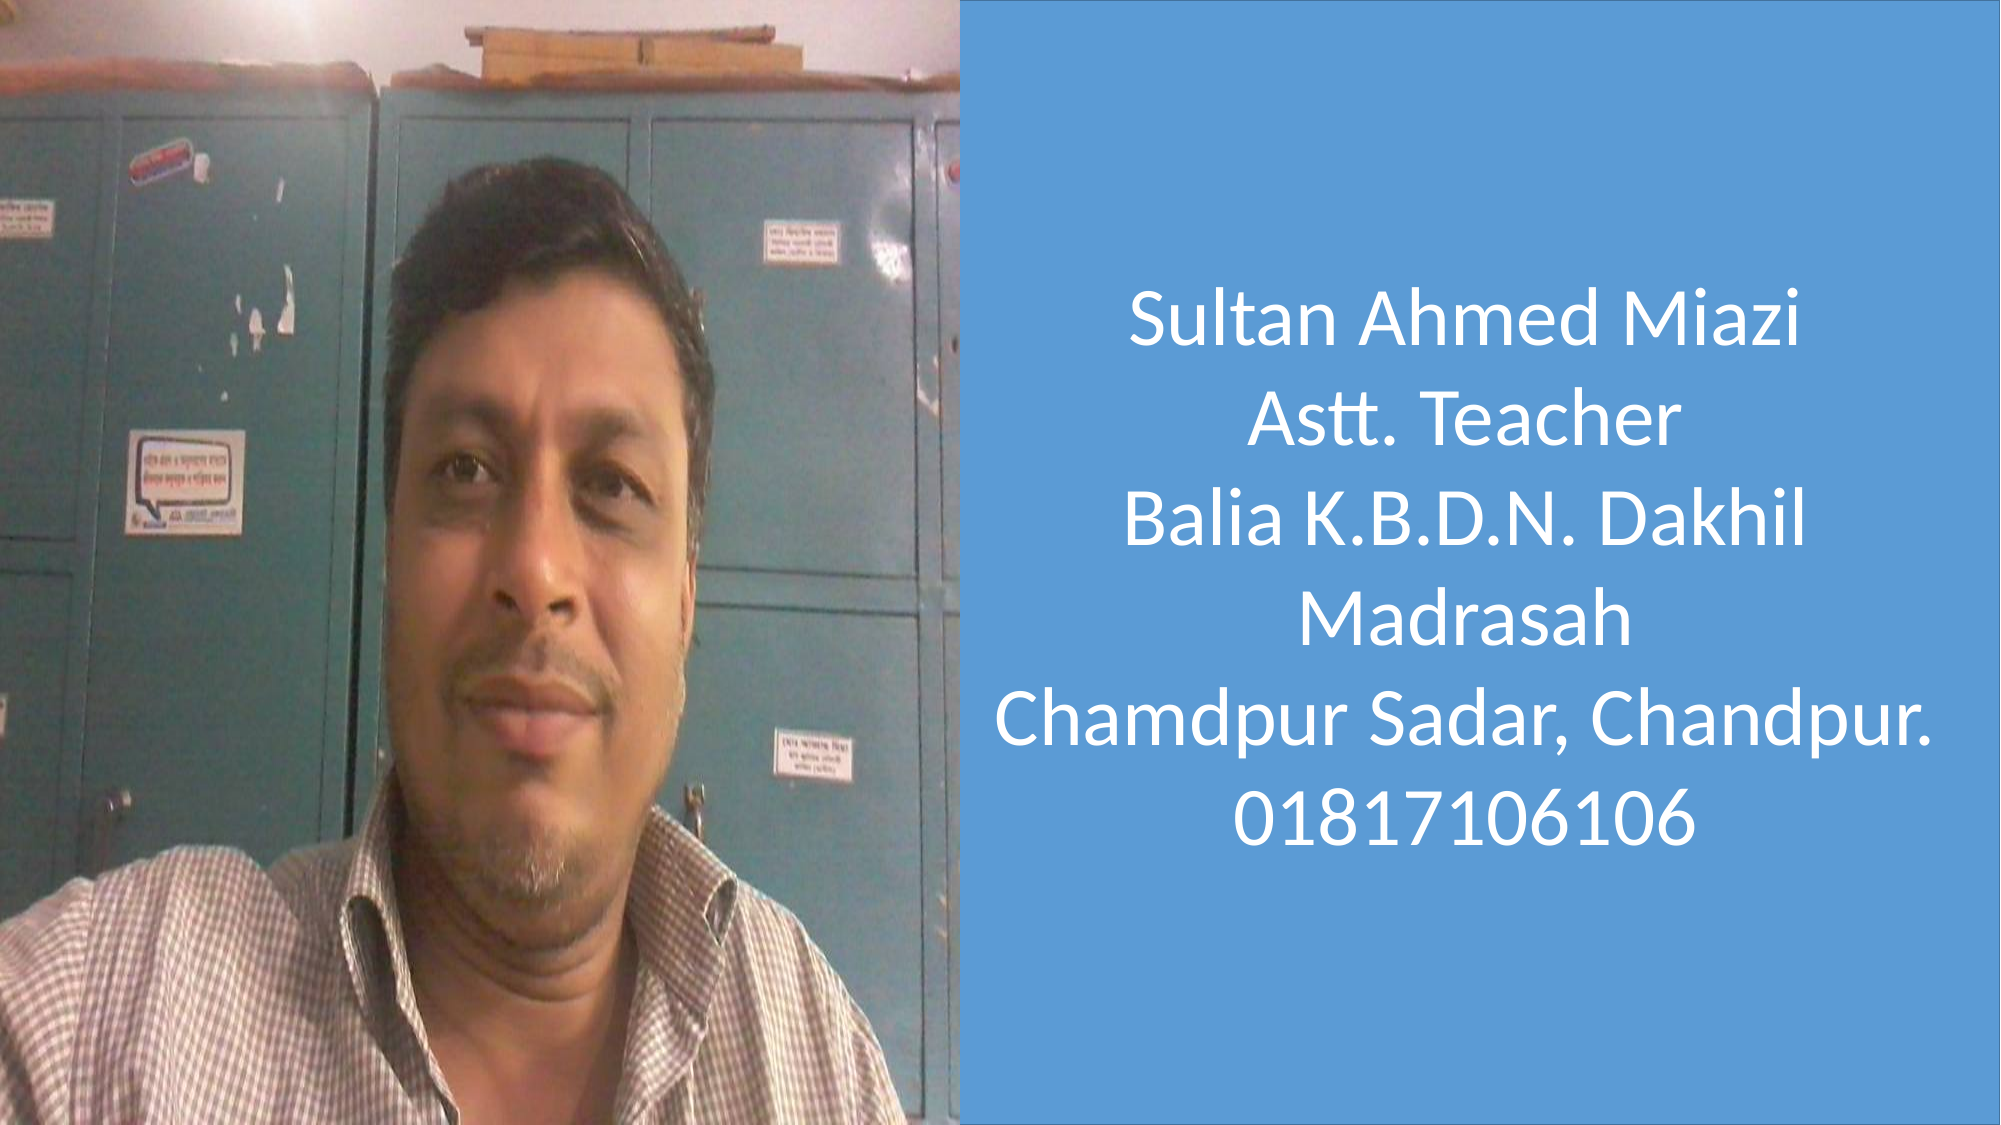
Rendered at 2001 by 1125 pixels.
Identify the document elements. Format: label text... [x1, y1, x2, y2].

picture [0, 0, 960, 1125]
text_box Sultan Ahmed Miazi Astt. Teacher Balia K.B.D.N. Dakhil Madrasah Chamdpur Sadar, Chandpur. 01817106106 [960, 0, 2000, 1125]
